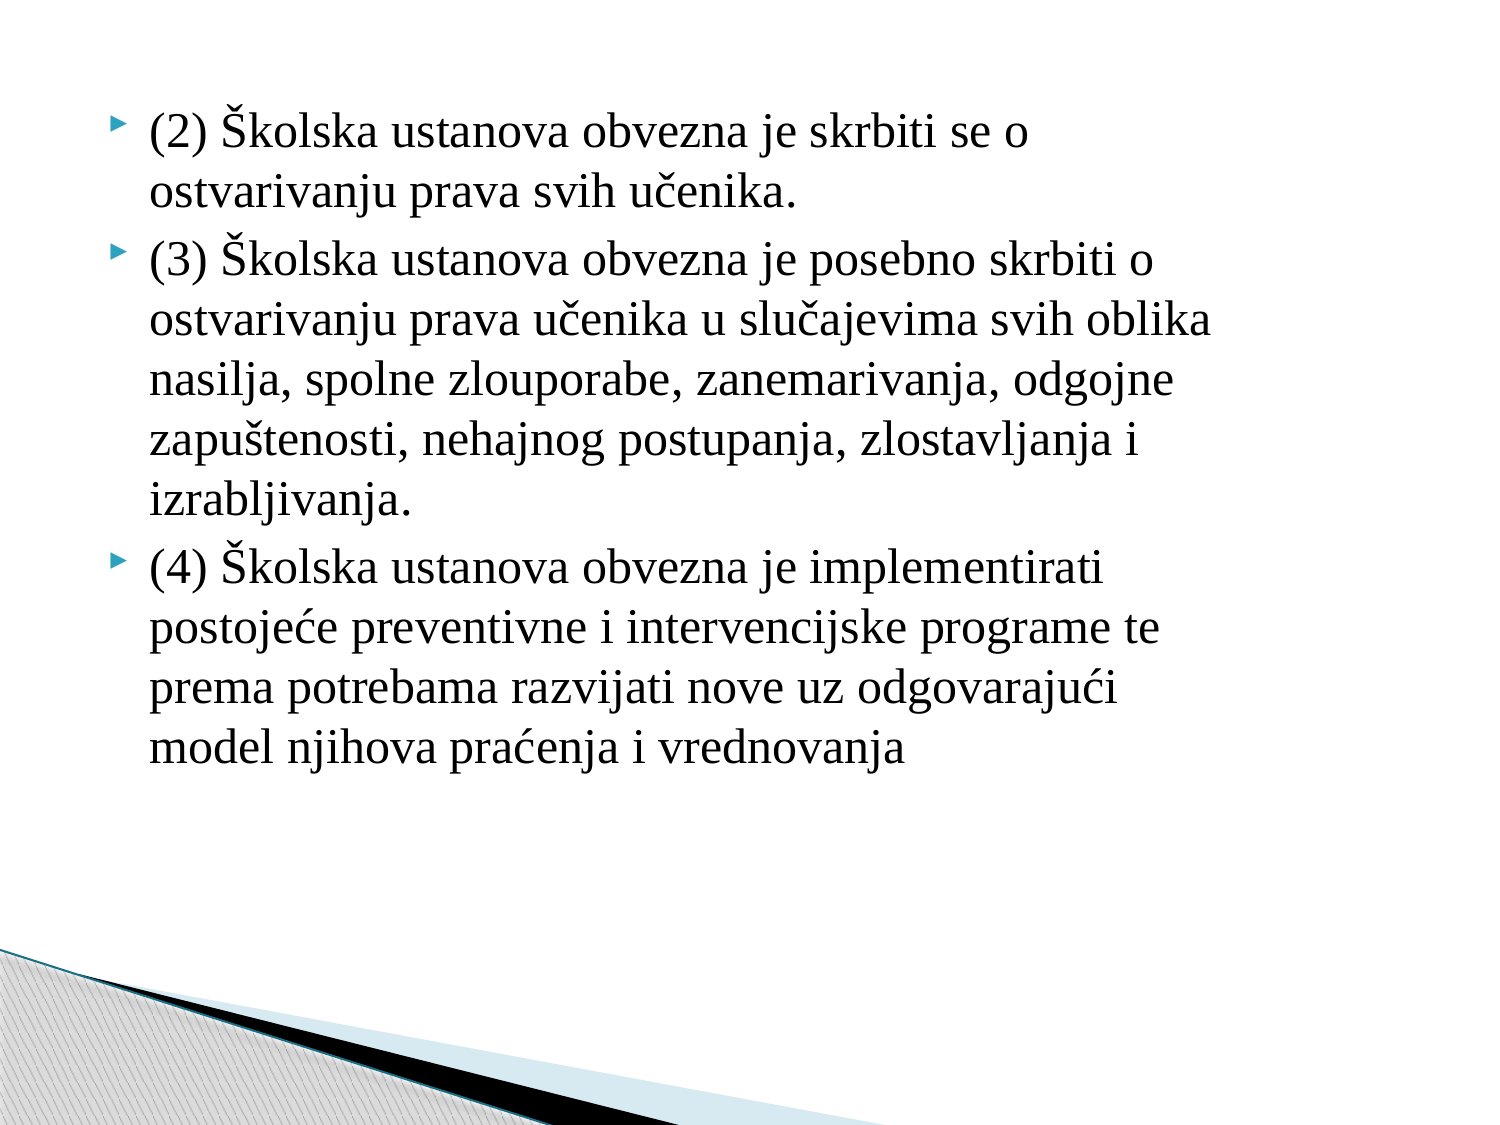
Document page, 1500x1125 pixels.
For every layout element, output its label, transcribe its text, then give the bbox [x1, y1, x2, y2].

list (2) Školska ustanova obvezna je skrbiti se o ostvarivanju prava svih učenika. (3) Školska ustanova obvezna je posebno skrbiti o ostvarivanju prava učenika u slučajevima svih oblika nasilja, spolne zlouporabe, zanemarivanja, odgojne zapuštenosti, nehajnog postupanja, zlostavljanja i izrabljivanja. (4) Školska ustanova obvezna je implementirati postojeće preventivne i intervencijske programe te prema potrebama razvijati nove uz odgovarajući model njihova praćenja i vrednovanja [75, 90, 1263, 1059]
